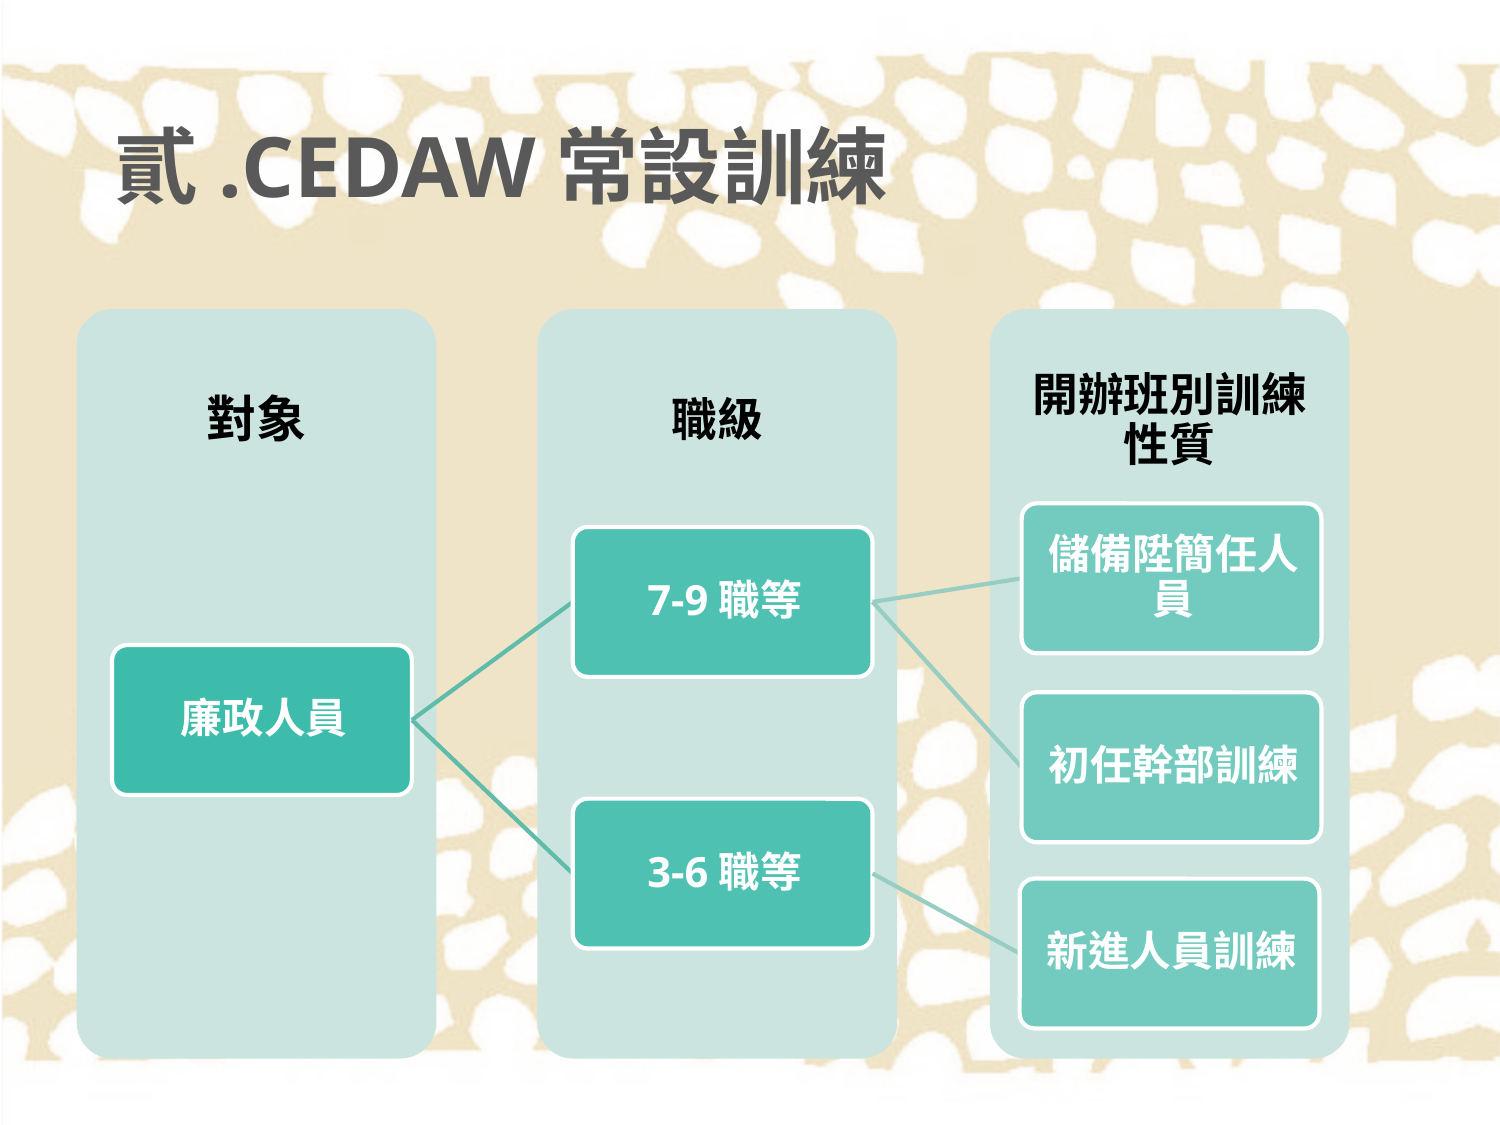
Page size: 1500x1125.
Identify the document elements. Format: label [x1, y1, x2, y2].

list [0, 308, 1500, 1059]
picture [0, 1059, 1500, 1125]
picture [0, 0, 1500, 308]
